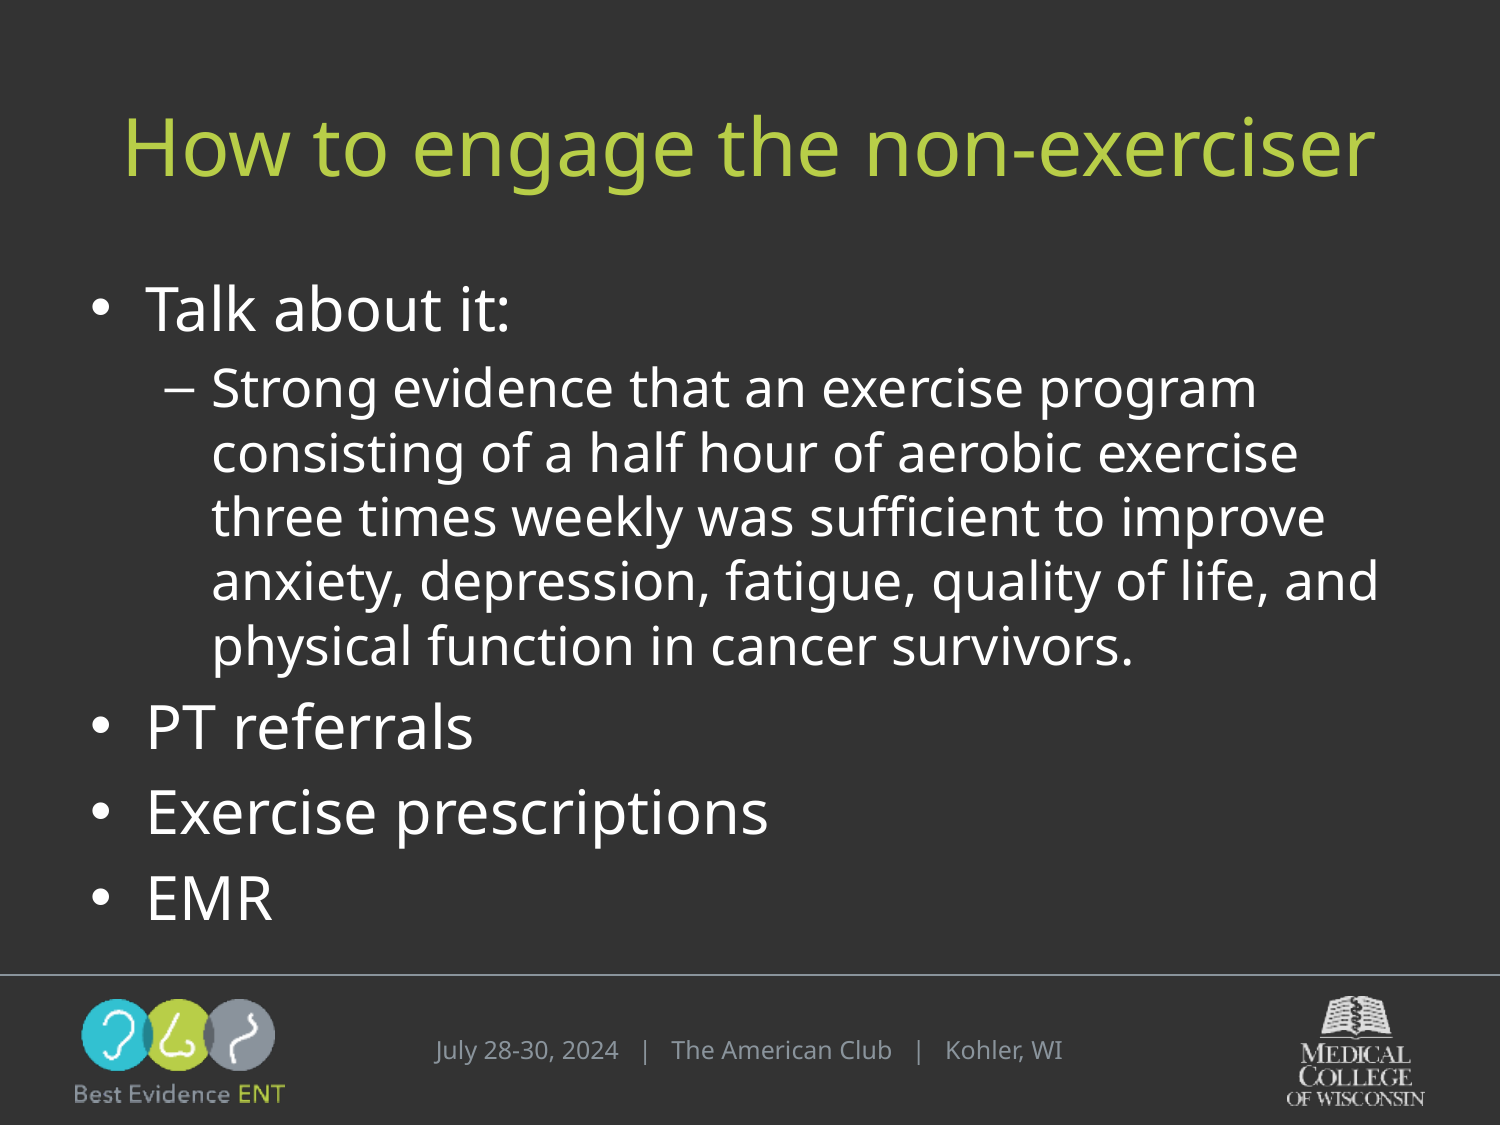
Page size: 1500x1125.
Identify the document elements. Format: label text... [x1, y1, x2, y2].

title How to engage the non-exerciser [75, 50, 1425, 238]
list Talk about it: Strong evidence that an exercise program consisting of a half hour of aerobic exercise three times weekly was sufficient to improve anxiety, depression, fatigue, quality of life, and physical function in cancer survivors. PT referrals Exercise prescriptions EMR [75, 262, 1425, 950]
picture [75, 999, 285, 1103]
footer July 28-30, 2024 | The American Club | Kohler, WI [412, 1021, 1088, 1082]
picture [1287, 996, 1425, 1106]
